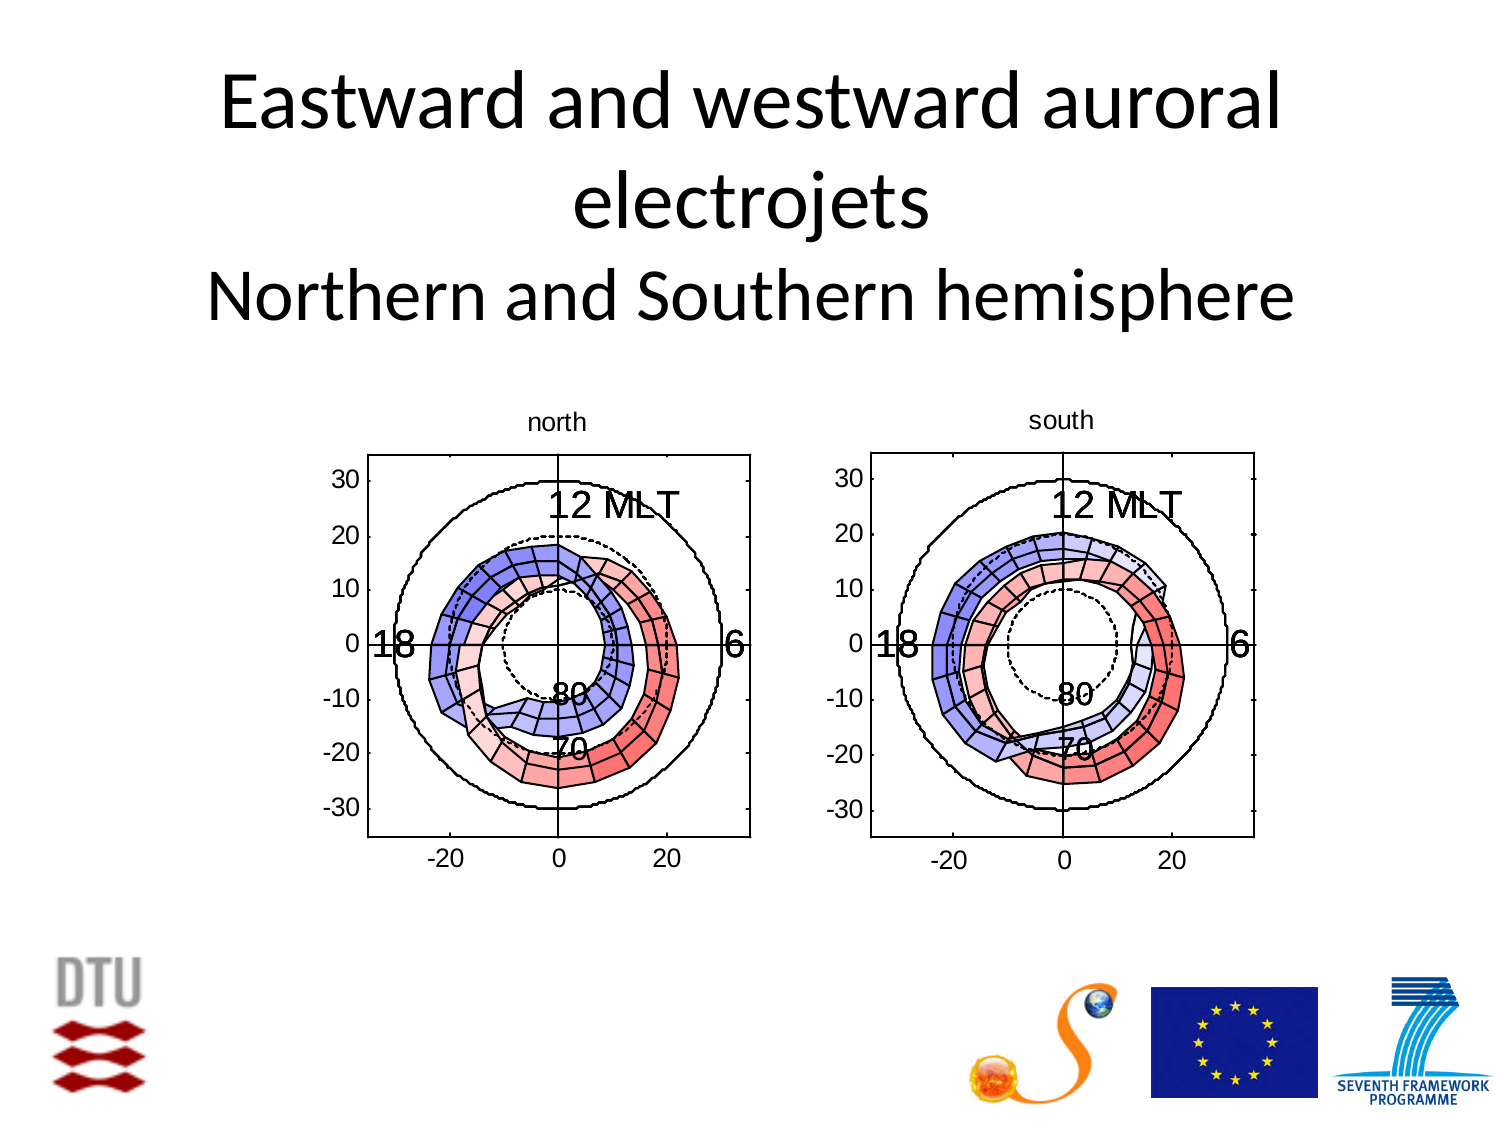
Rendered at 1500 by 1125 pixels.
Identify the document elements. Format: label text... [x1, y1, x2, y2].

picture [1151, 987, 1318, 1098]
picture [218, 337, 1500, 1125]
title Eastward and westward auroral electrojets Northern and Southern hemisphere [76, 30, 1427, 350]
picture [17, 904, 207, 1125]
